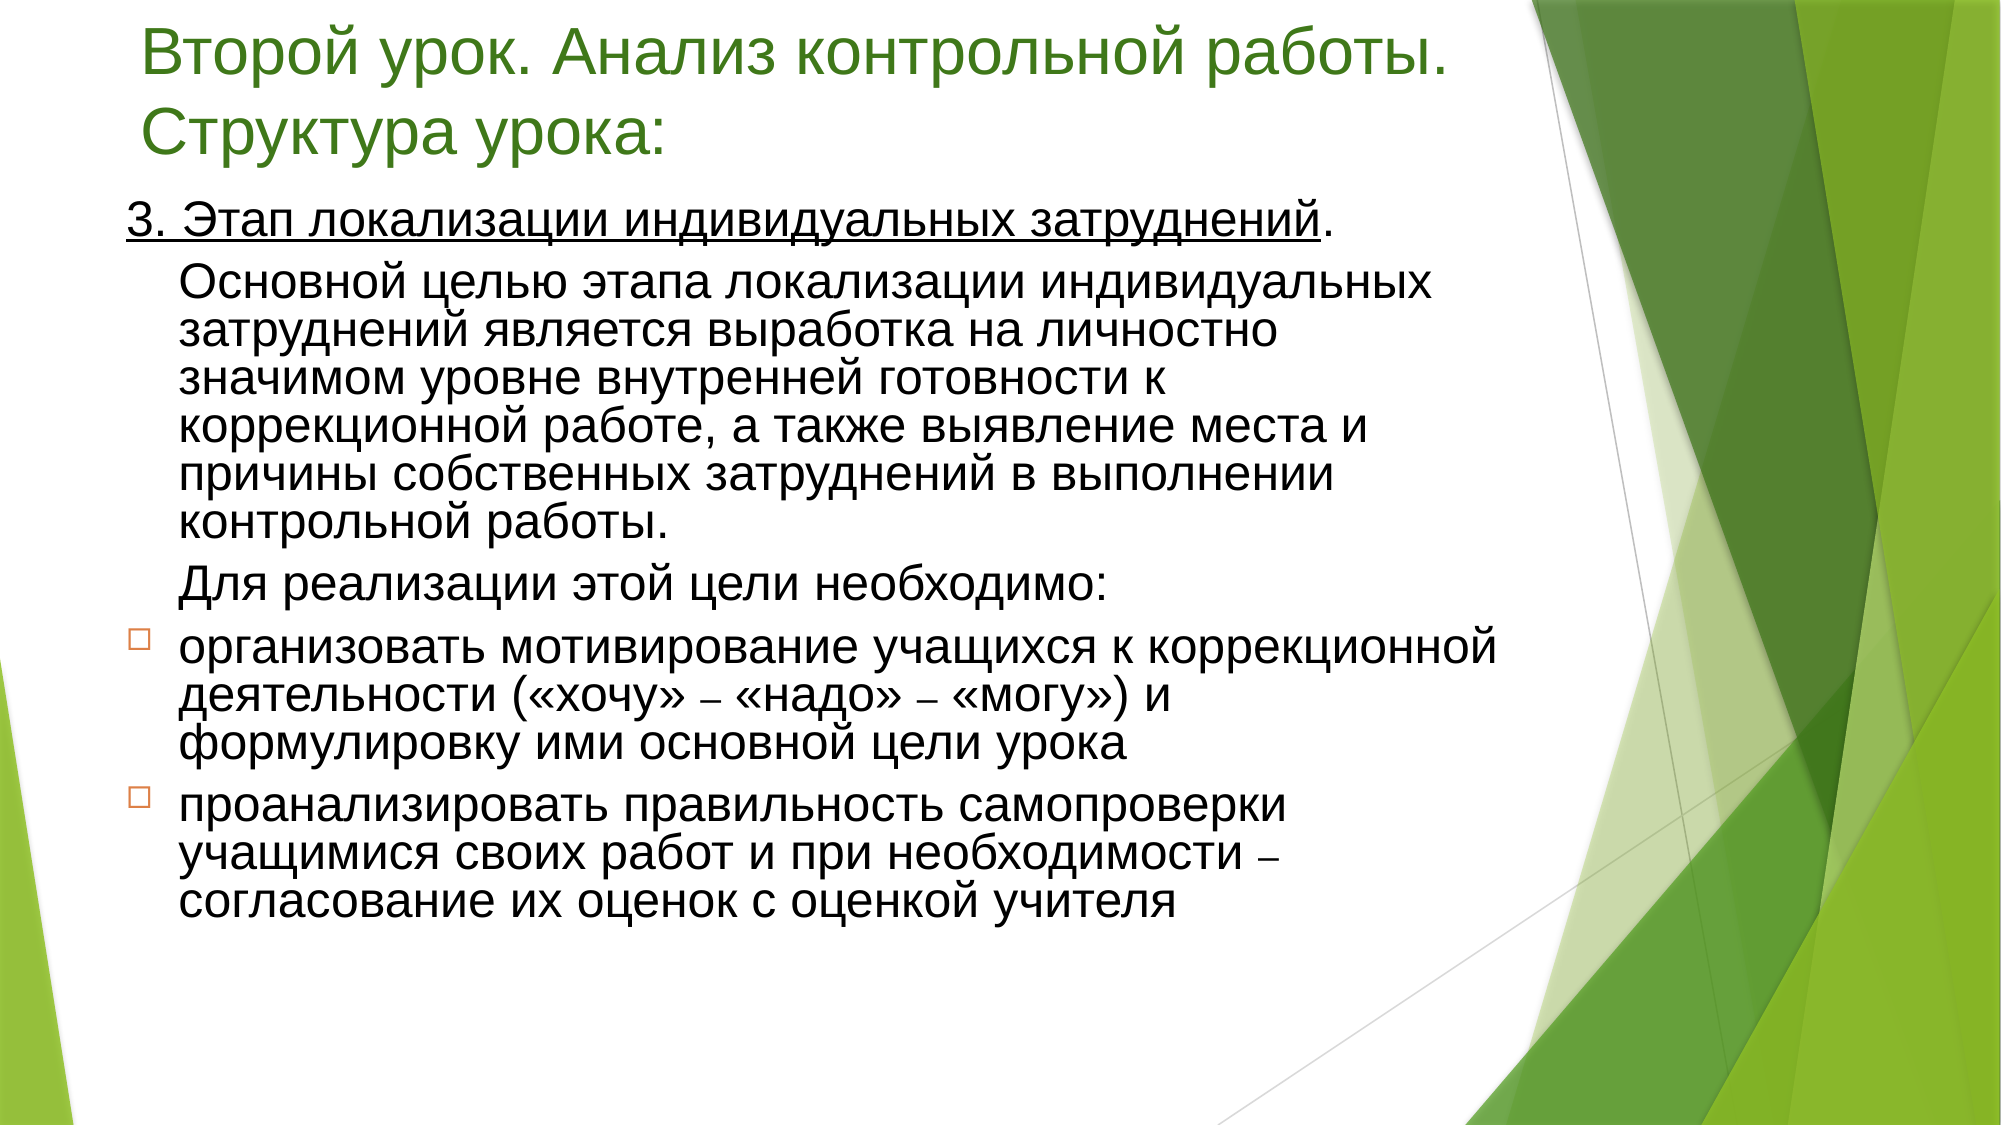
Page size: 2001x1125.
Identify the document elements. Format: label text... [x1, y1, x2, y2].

list 3. Этап локализации индивидуальных затруднений. Основной целью этапа локализации индивидуальных затруднений является выработка на личностно значимом уровне внутренней готовности к коррекционной работе, а также выявление места и причины собственных затруднений в выполнении контрольной работы. Для реализации этой цели необходимо: организовать мотивирование учащихся к коррекционной деятельности («хочу» – «надо» – «могу») и формулировку ими основной цели урока проанализировать правильность самопроверки учащимися своих работ и при необходимости –согласование их оценок с оценкой учителя [111, 190, 1522, 992]
title Второй урок. Анализ контрольной работы. Структура урока: [125, 0, 1537, 217]
